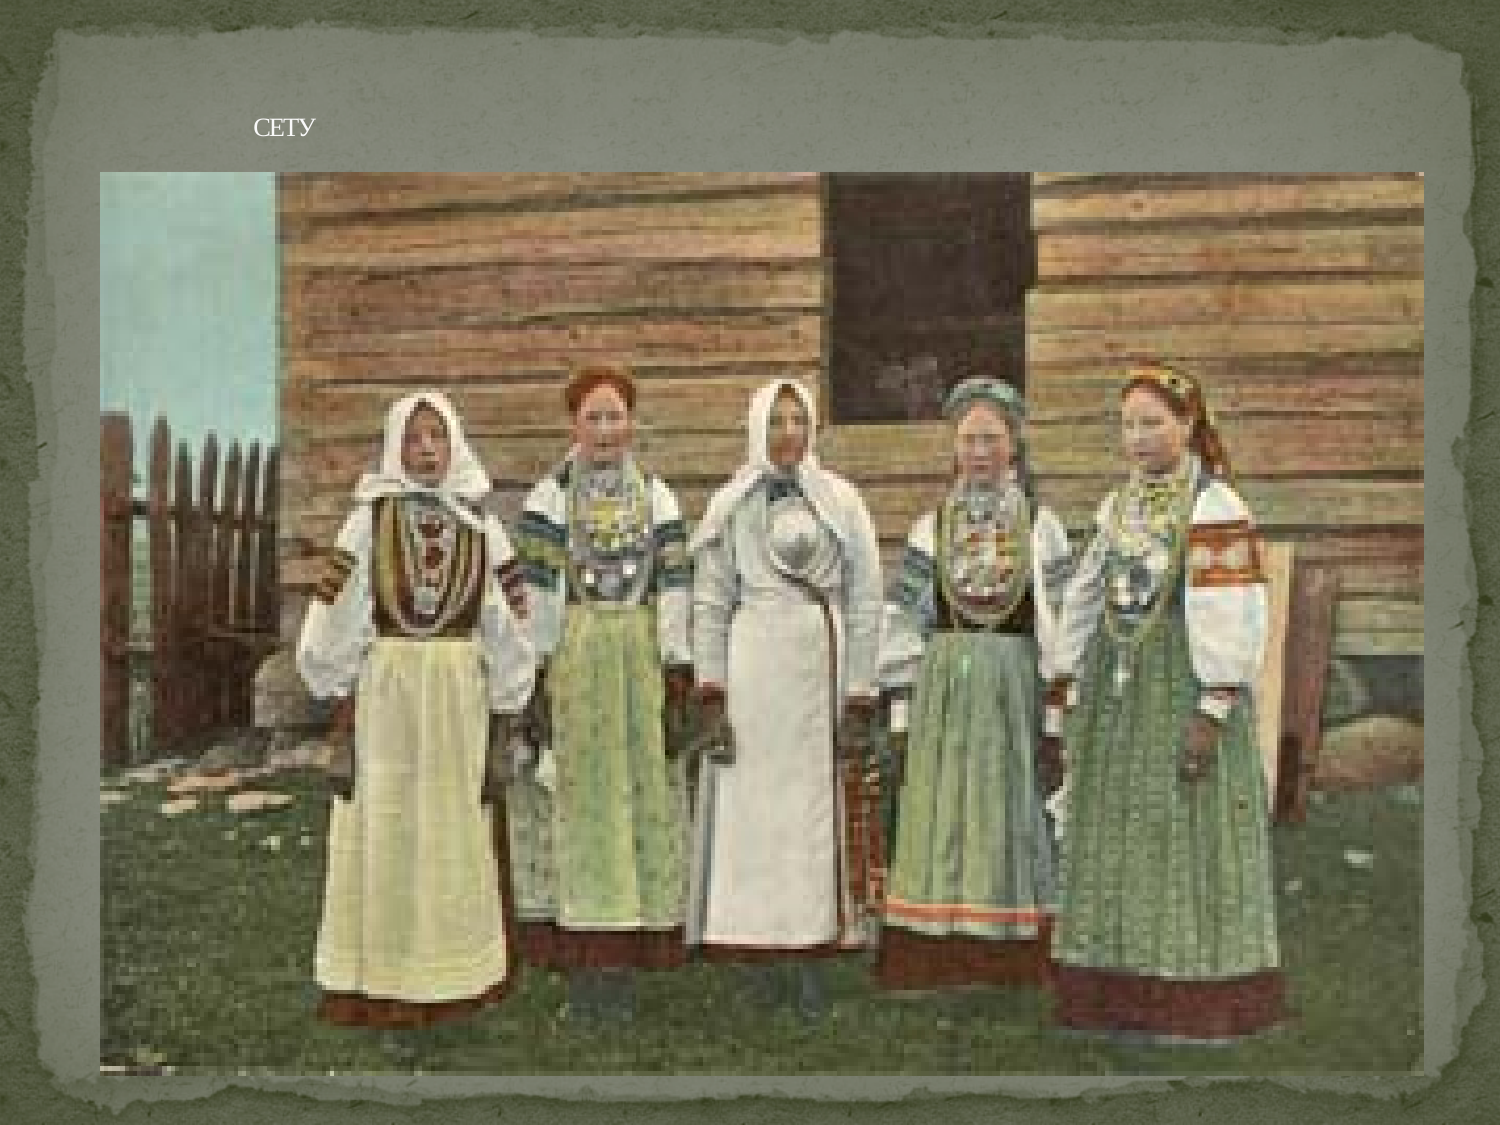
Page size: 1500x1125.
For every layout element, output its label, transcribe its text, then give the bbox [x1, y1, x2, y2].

picture [100, 172, 1424, 1076]
title СЕТУ [149, 101, 1500, 150]
